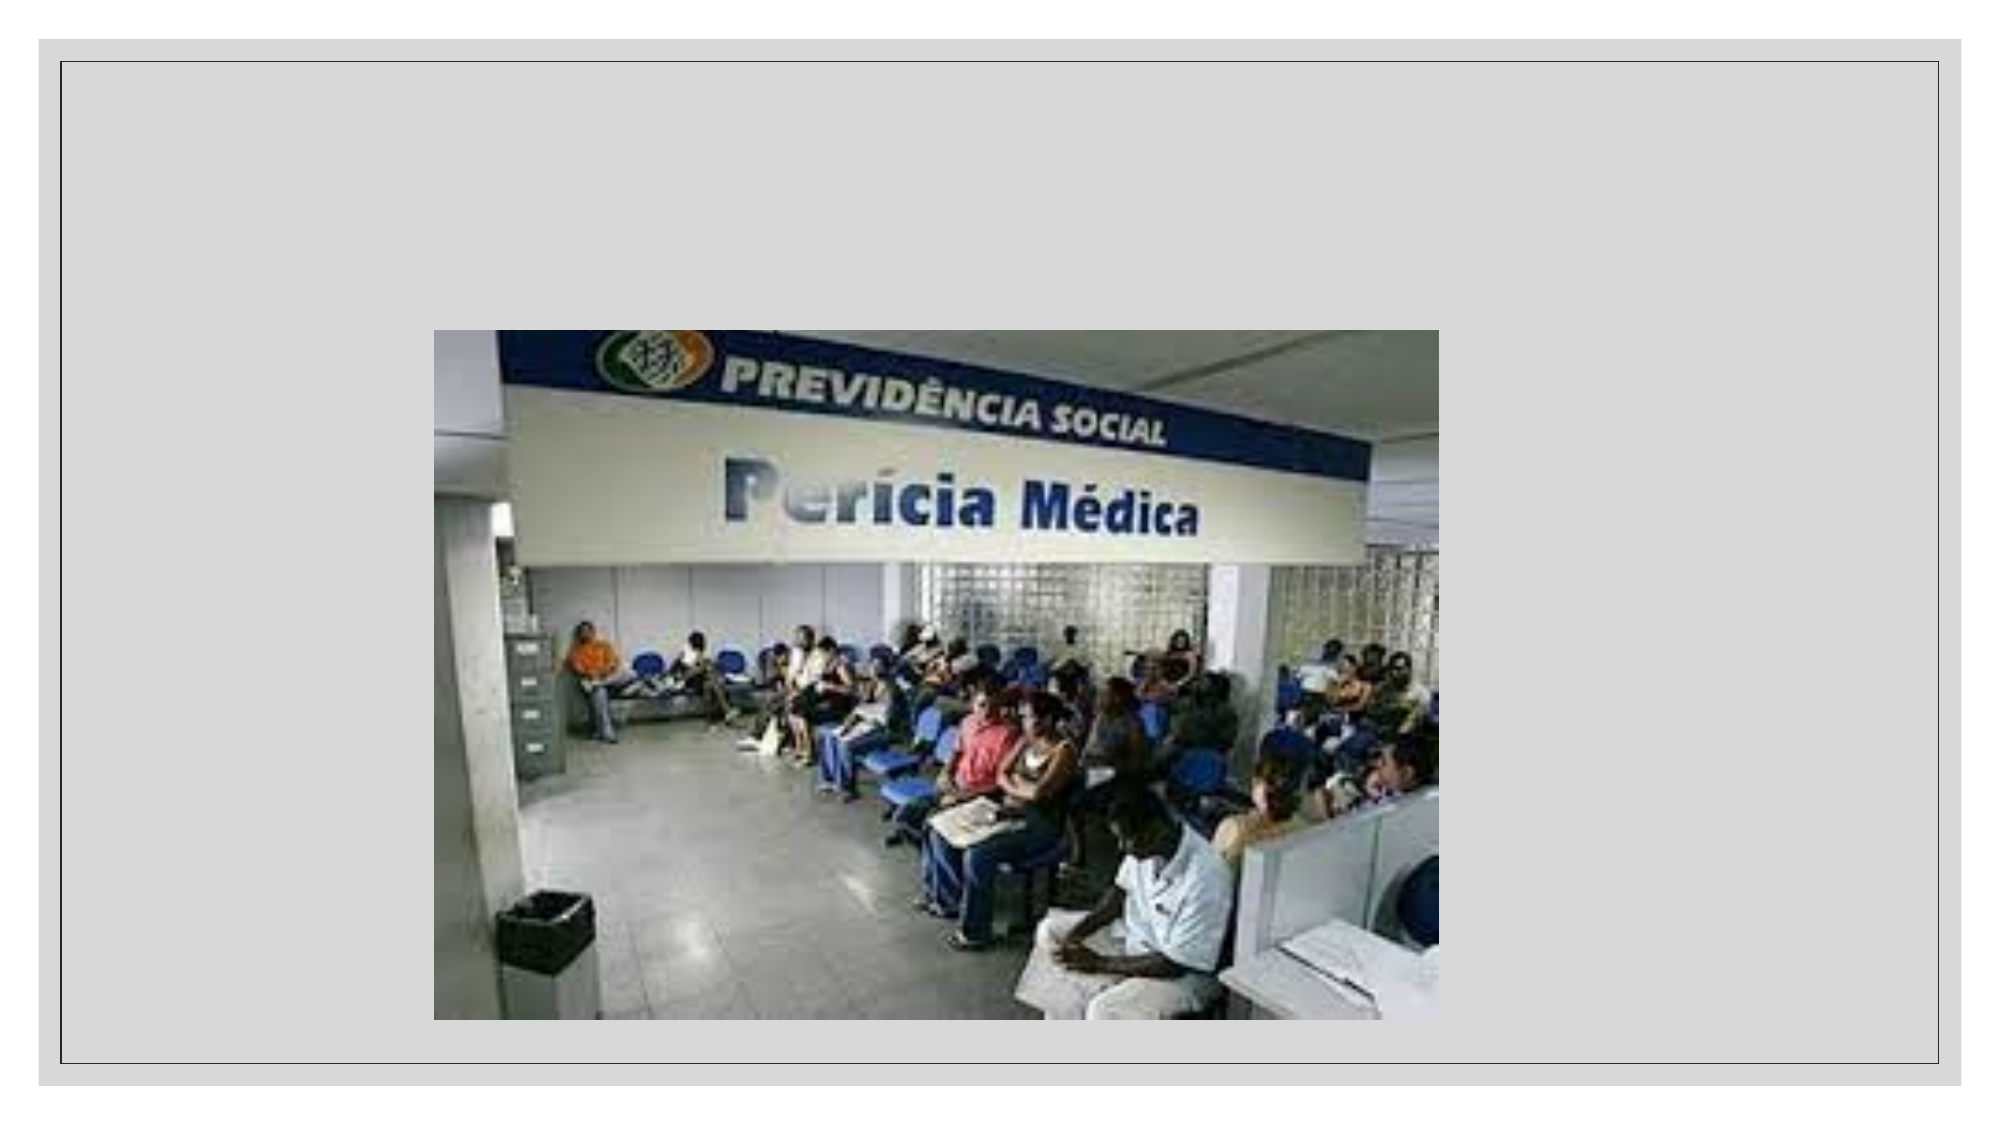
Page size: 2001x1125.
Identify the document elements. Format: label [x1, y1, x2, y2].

list [434, 330, 1439, 1020]
